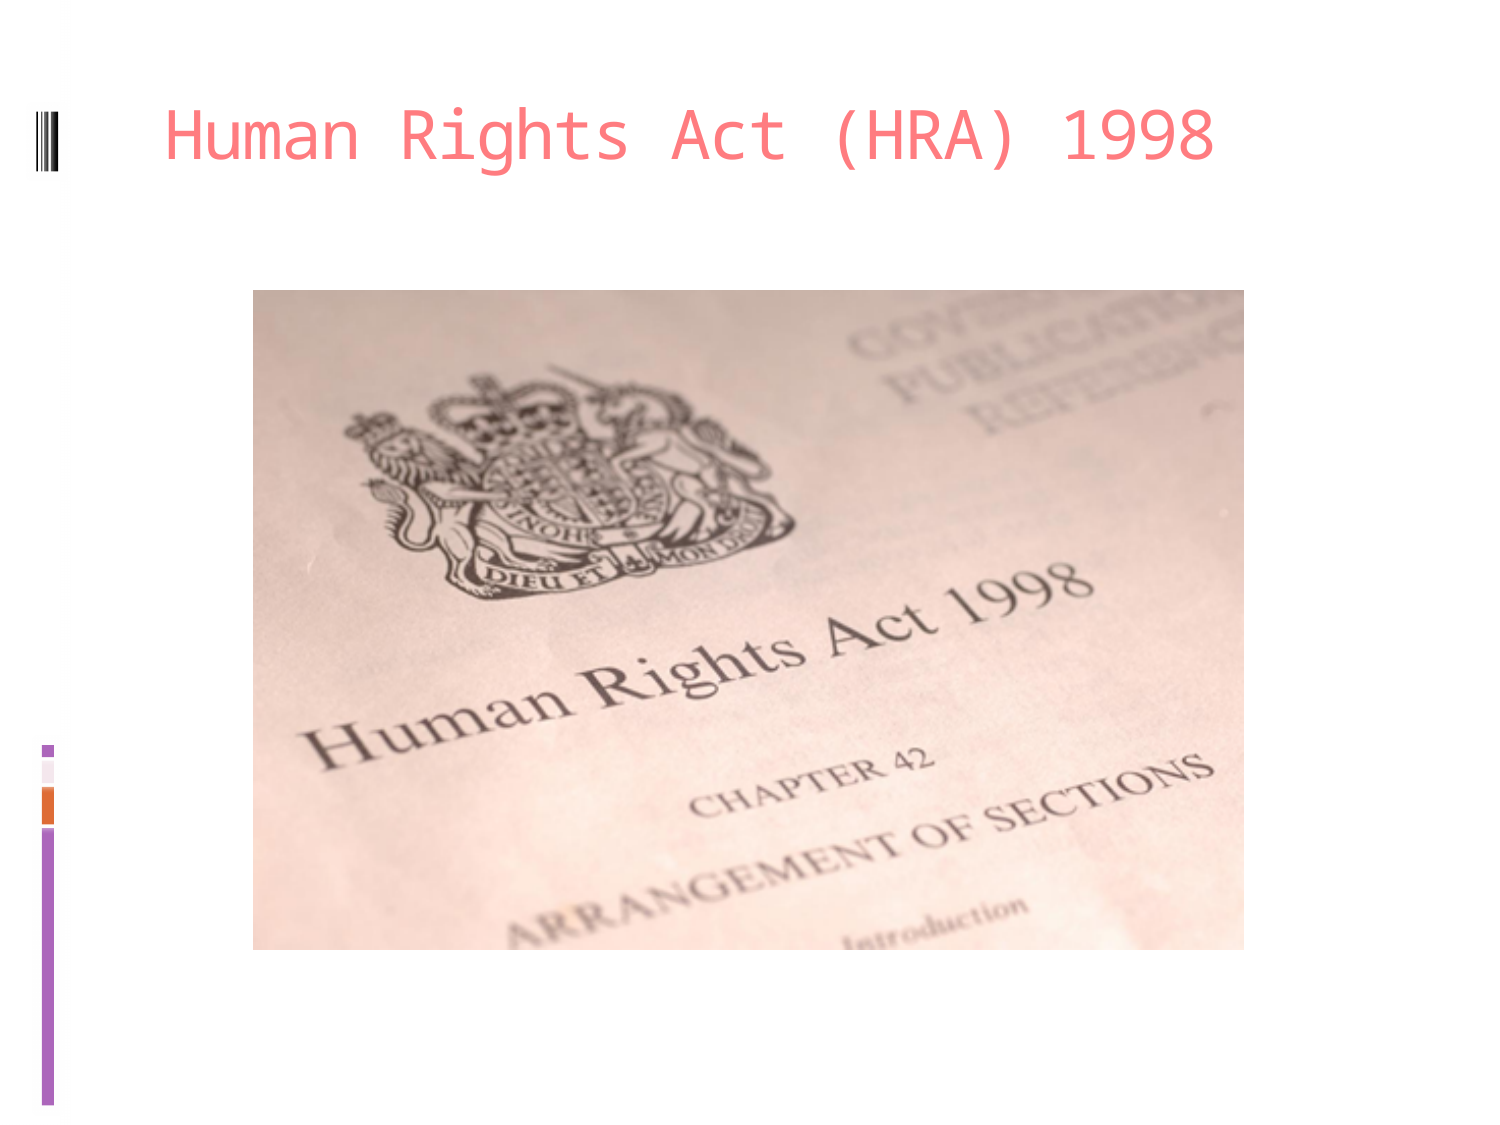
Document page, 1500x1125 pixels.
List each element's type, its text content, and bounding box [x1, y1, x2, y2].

title Human Rights Act (HRA) 1998 [150, 83, 1425, 234]
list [253, 290, 1244, 950]
